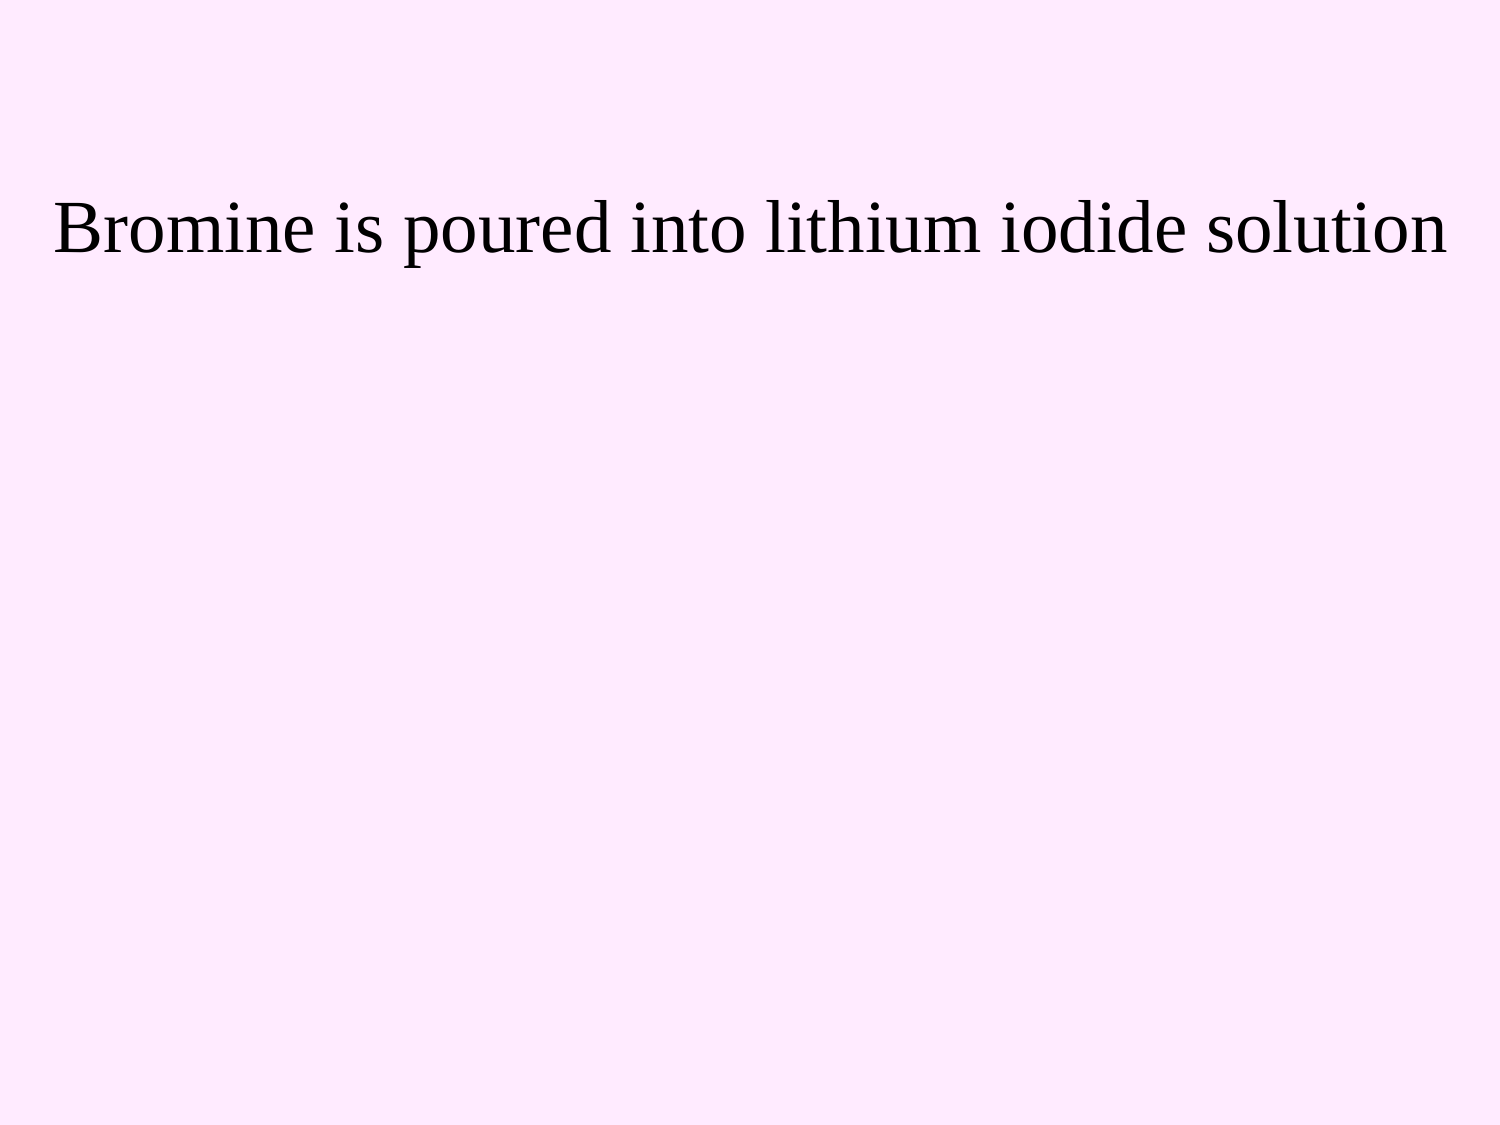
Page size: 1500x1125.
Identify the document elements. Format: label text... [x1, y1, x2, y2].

text_box Bromine is poured into lithium iodide solution [1, 169, 1500, 275]
